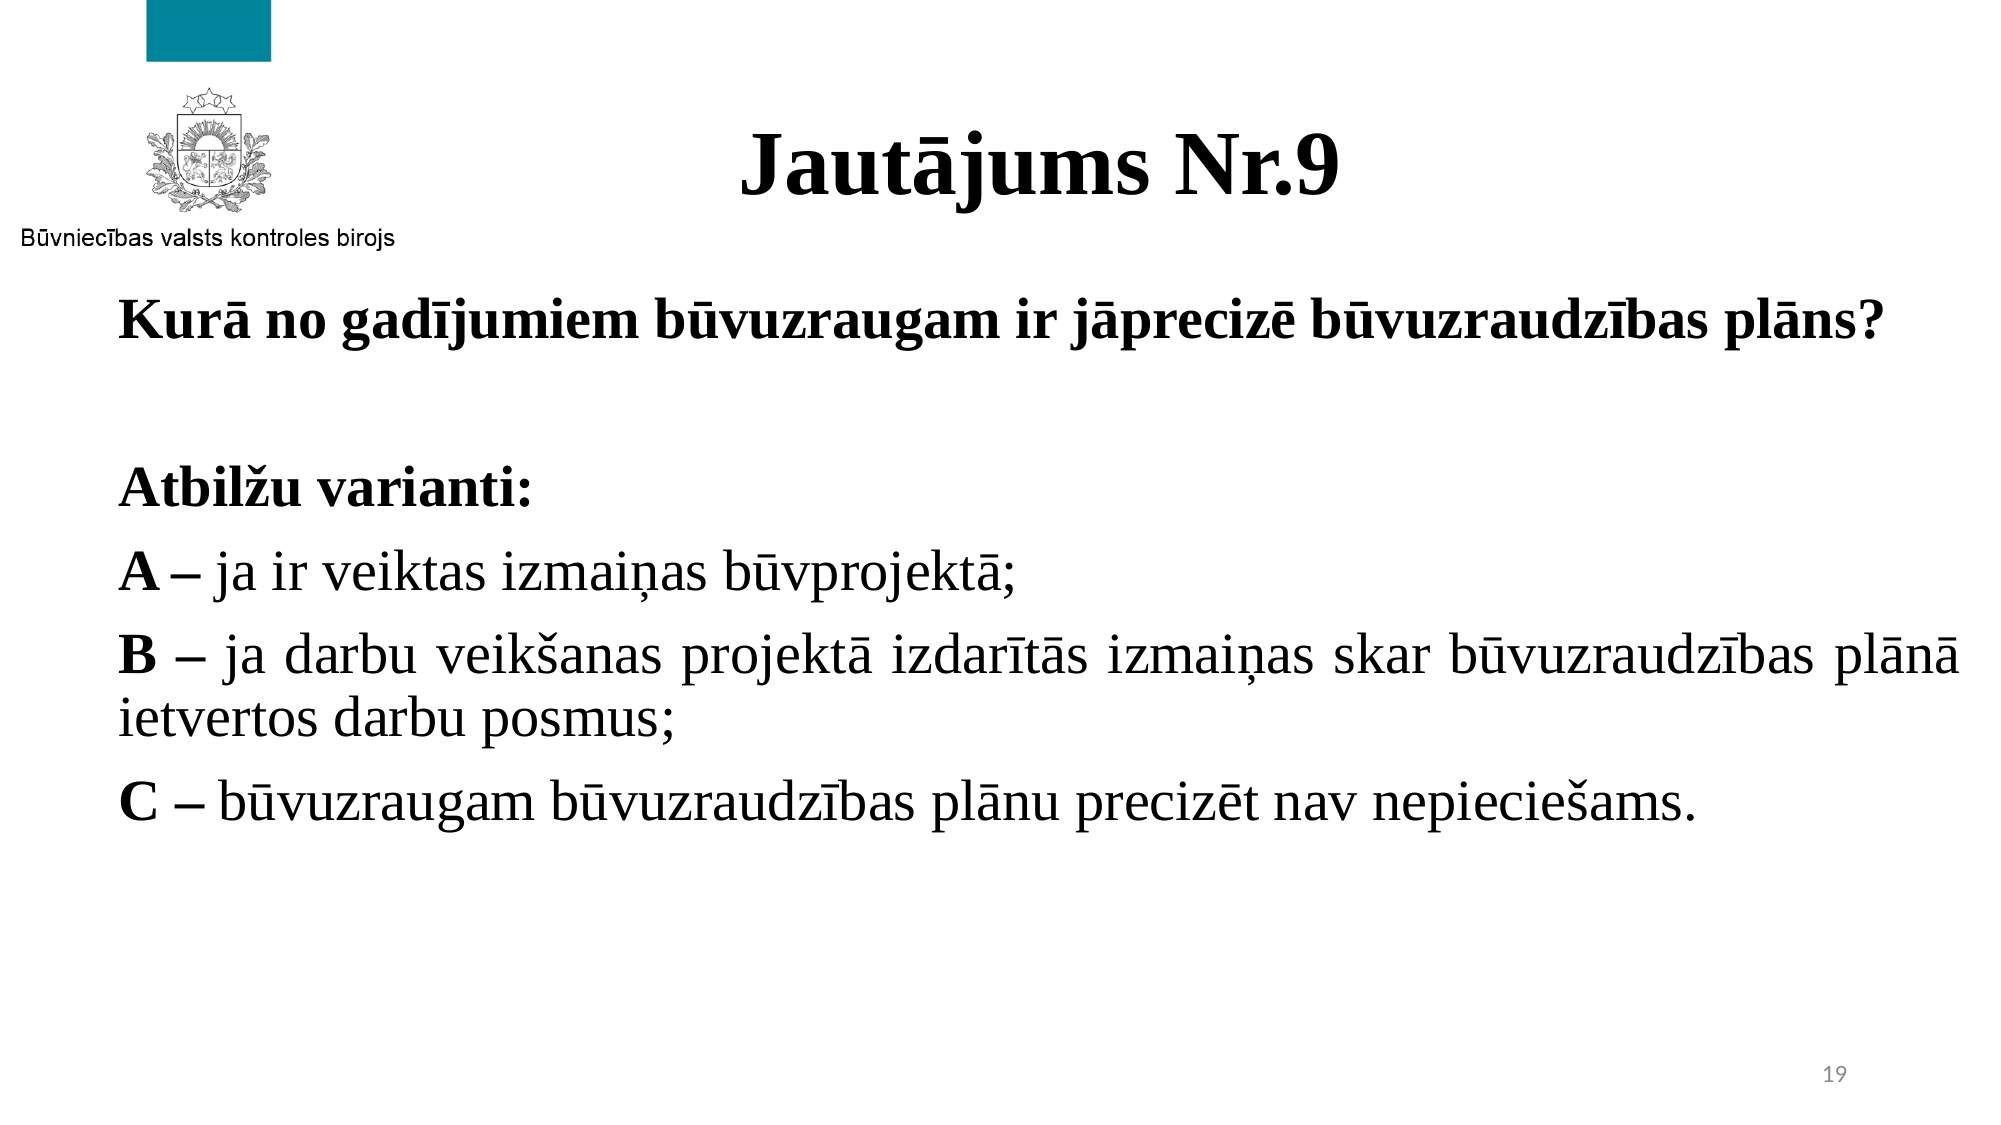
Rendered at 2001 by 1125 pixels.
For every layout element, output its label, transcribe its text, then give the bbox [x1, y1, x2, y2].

list Kurā no gadījumiem būvuzraugam ir jāprecizē būvuzraudzības plāns? Atbilžu varianti: A – ja ir veiktas izmaiņas būvprojektā; B – ja darbu veikšanas projektā izdarītās izmaiņas skar būvuzraudzības plānā ietvertos darbu posmus; C – būvuzraugam būvuzraudzības plānu precizēt nav nepieciešams. [103, 281, 1977, 1109]
title Jautājums Nr.9 [497, 71, 1583, 258]
picture [0, 0, 404, 269]
